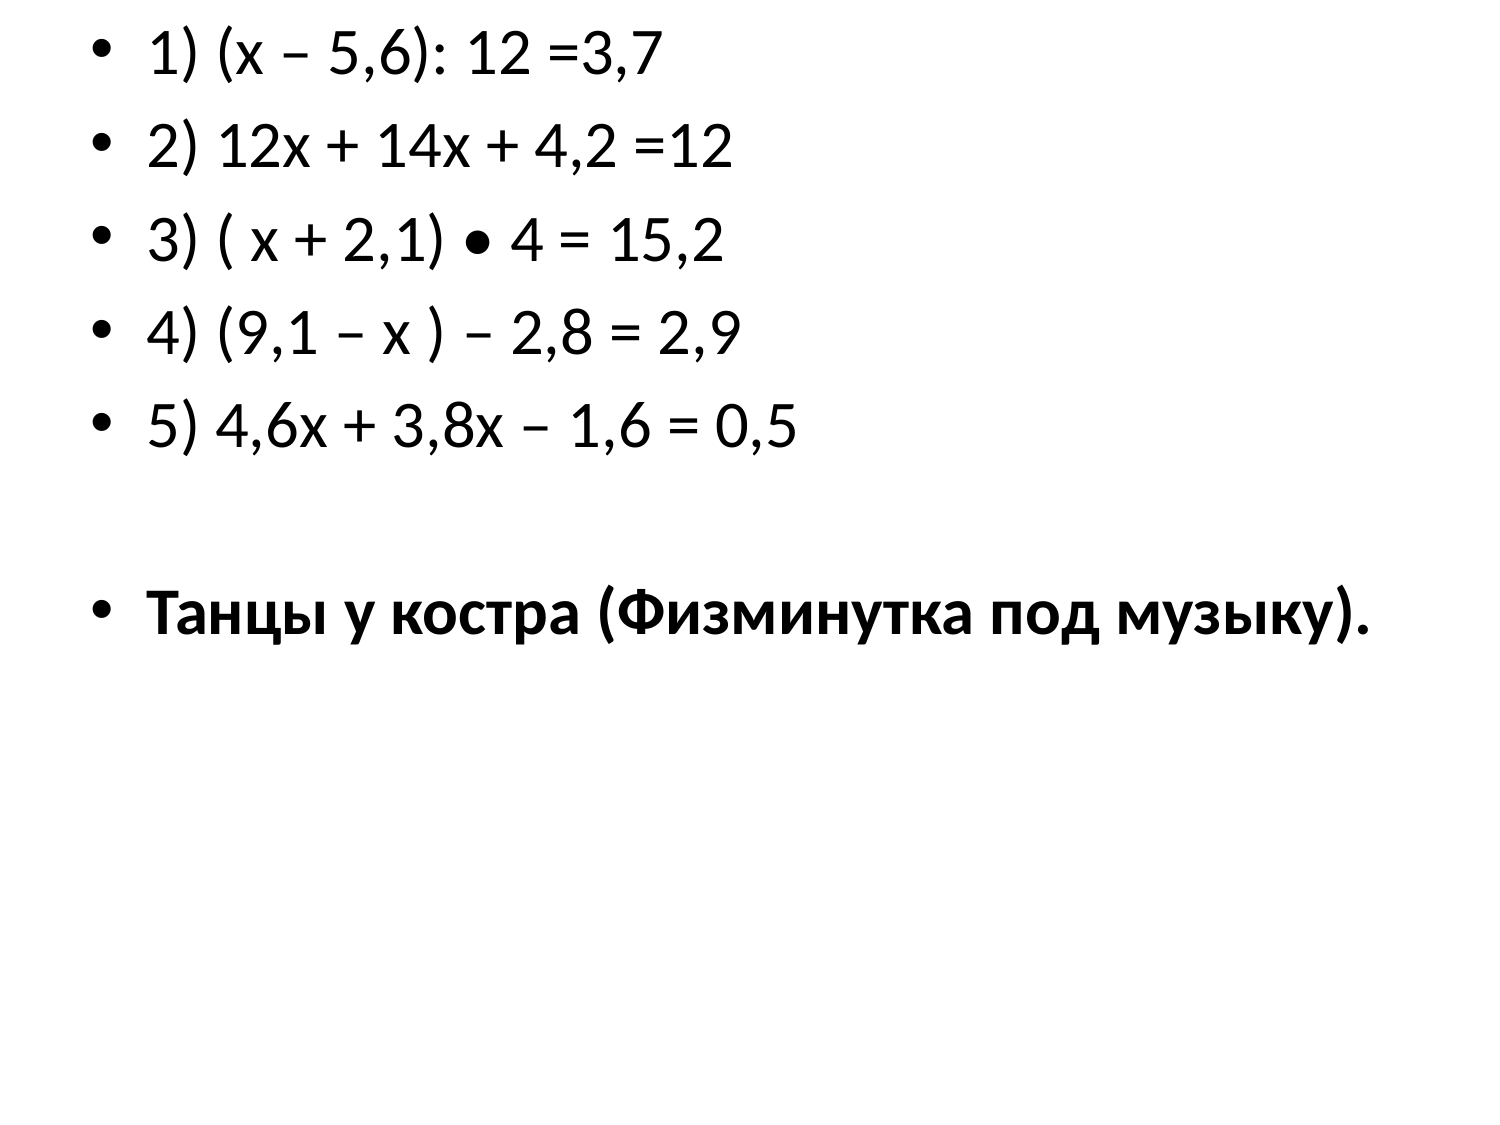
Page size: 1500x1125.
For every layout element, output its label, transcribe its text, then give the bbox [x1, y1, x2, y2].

list 1) (x – 5,6): 12 =3,7 2) 12x + 14x + 4,2 =12 3) ( x + 2,1) • 4 = 15,2 4) (9,1 – x ) – 2,8 = 2,9 5) 4,6x + 3,8x – 1,6 = 0,5 Танцы у костра (Физминутка под музыку). [75, 0, 1425, 1125]
